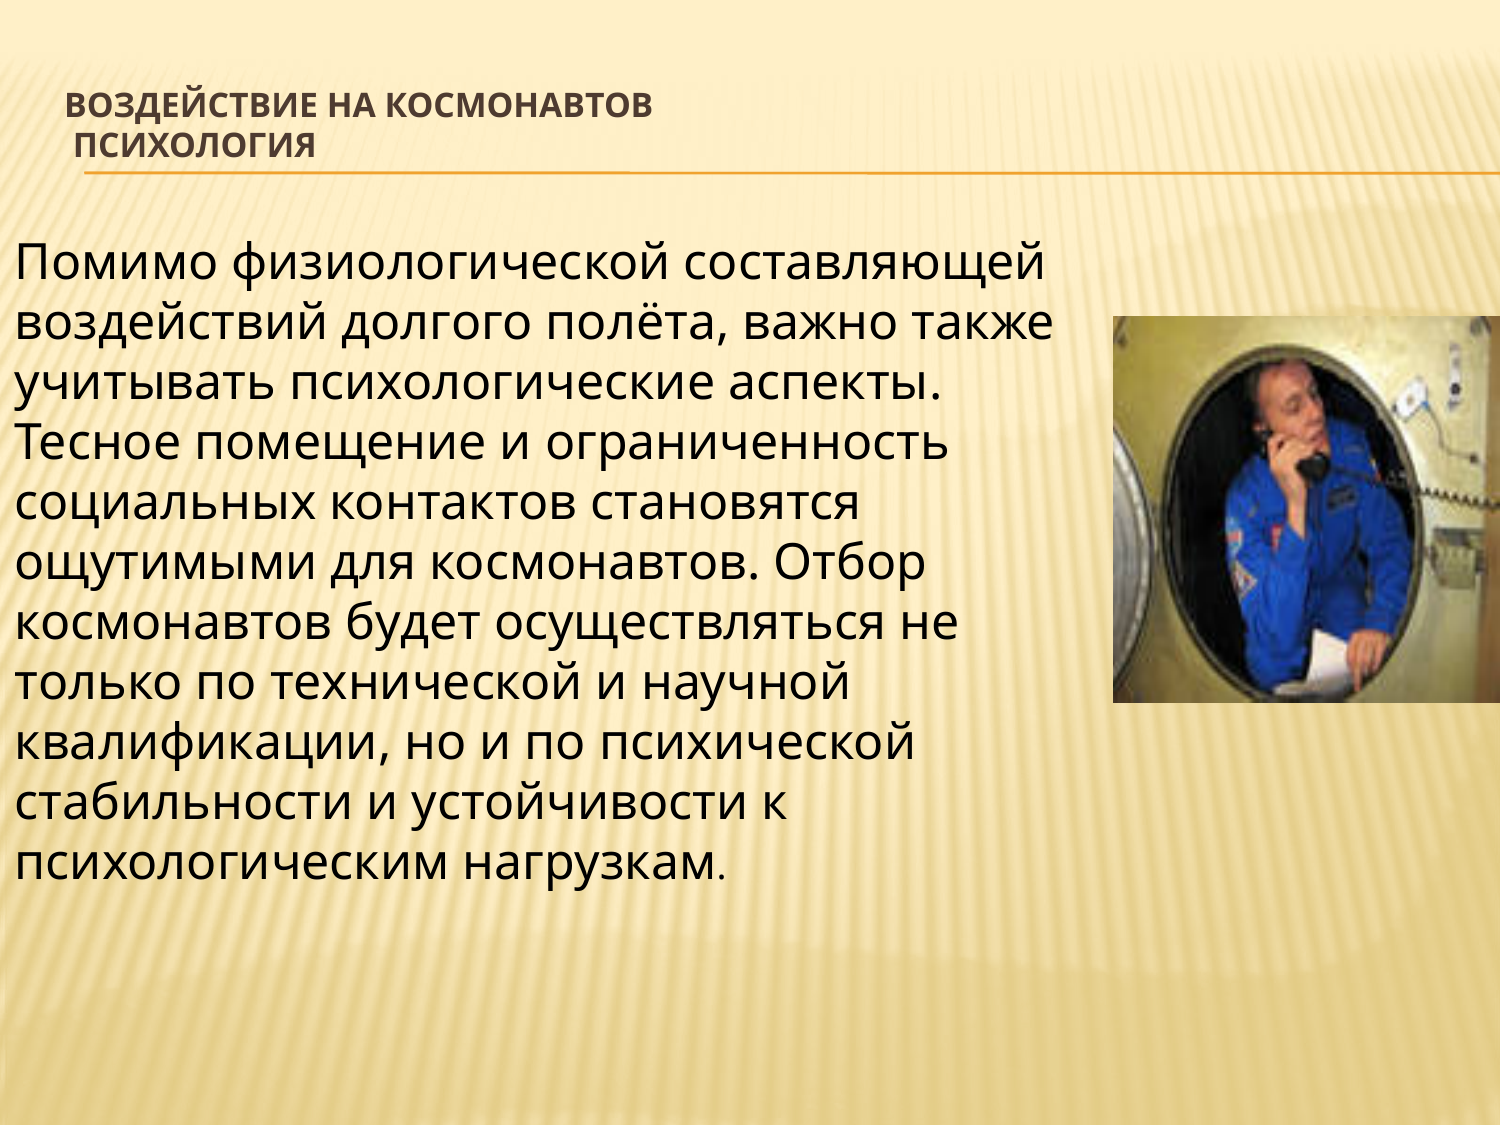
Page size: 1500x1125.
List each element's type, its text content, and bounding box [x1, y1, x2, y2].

title Воздействие на космонавтов Психология [49, 75, 1475, 213]
picture [1112, 316, 1500, 704]
text_box Помимо физиологической составляющей воздействий долгого полёта, важно также учитывать психологические аспекты. Тесное помещение и ограниченность социальных контактов становятся ощутимыми для космонавтов. Отбор космонавтов будет осуществляться не только по технической и научной квалификации, но и по психической стабильности и устойчивости к психологическим нагрузкам. [0, 222, 1125, 898]
